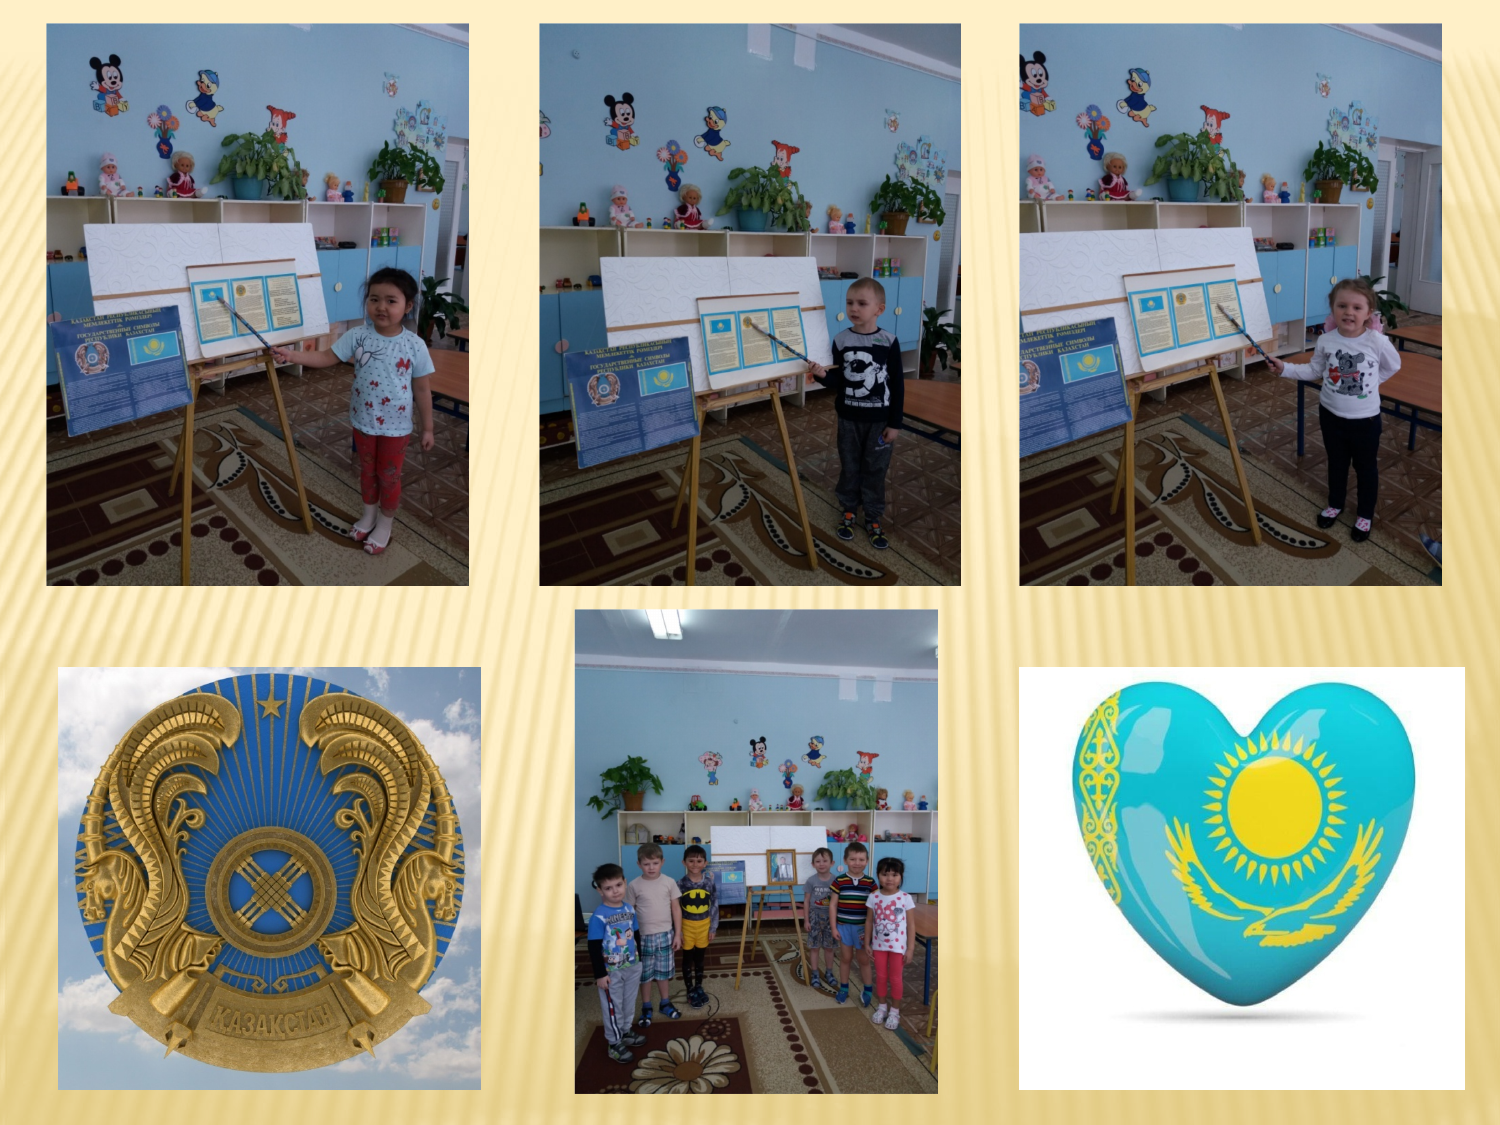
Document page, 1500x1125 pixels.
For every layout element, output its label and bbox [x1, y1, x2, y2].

picture [58, 667, 481, 1091]
picture [0, 24, 1500, 516]
picture [1020, 526, 1442, 585]
picture [540, 526, 961, 585]
picture [1019, 667, 1466, 1091]
picture [47, 526, 469, 585]
picture [575, 1043, 938, 1093]
picture [513, 610, 999, 1034]
